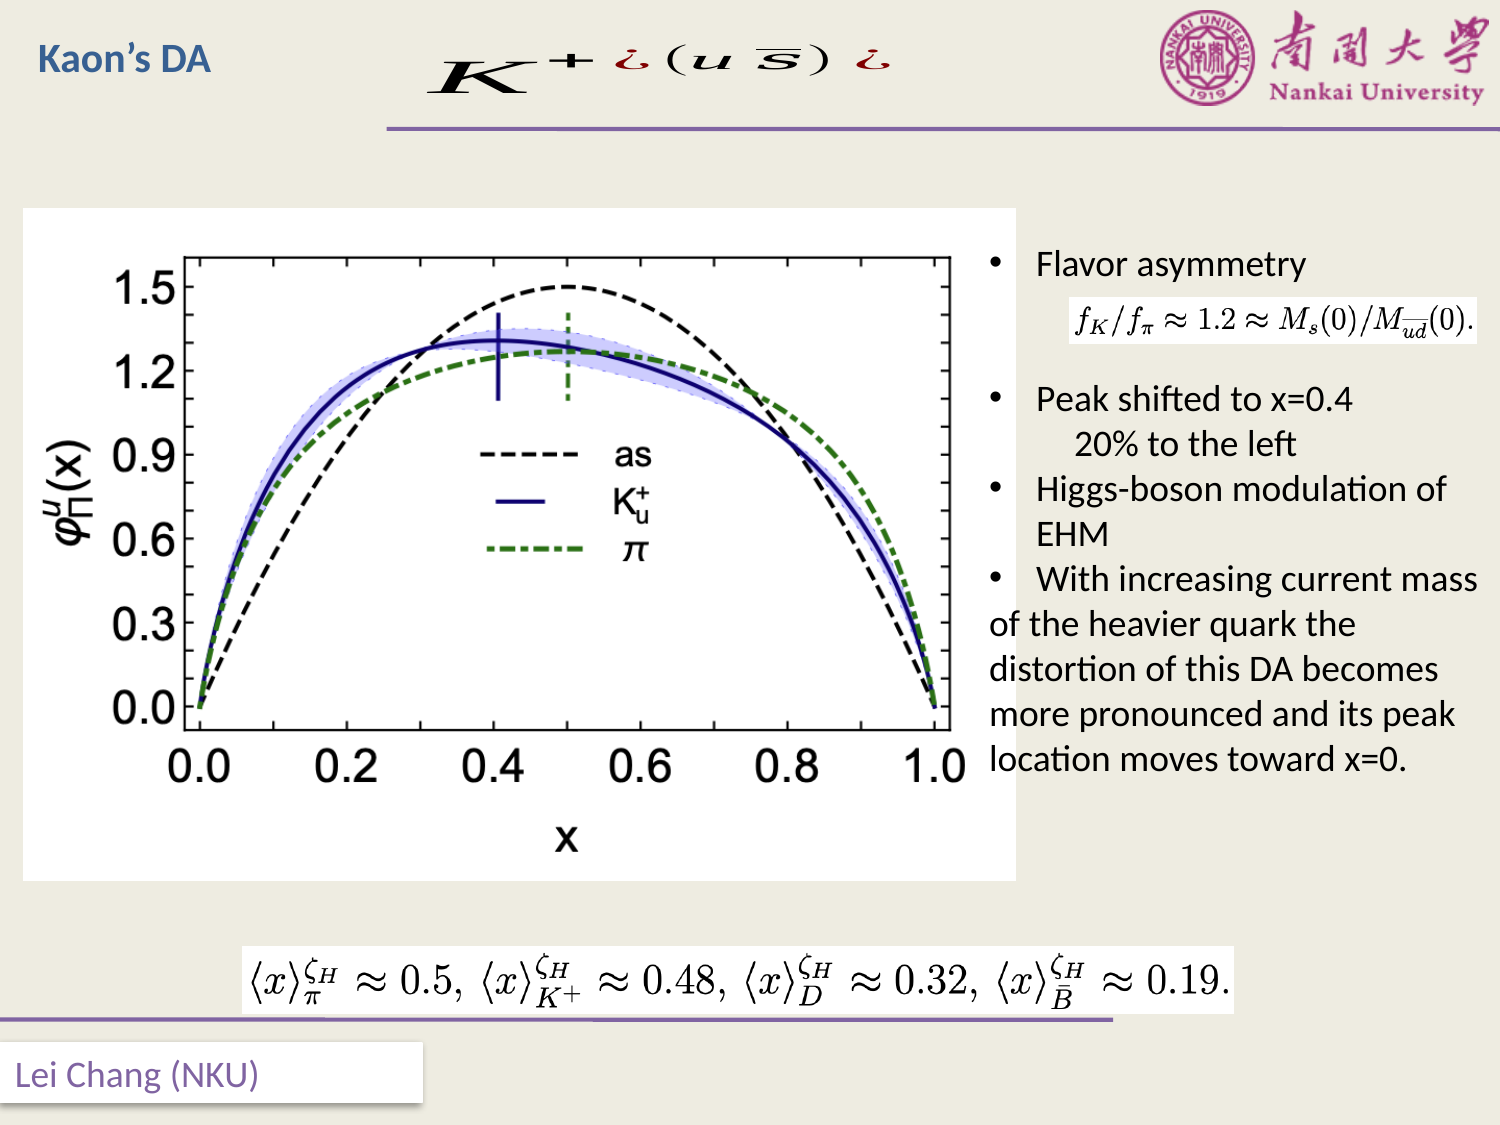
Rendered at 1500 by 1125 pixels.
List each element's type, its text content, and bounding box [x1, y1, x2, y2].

picture [23, 207, 1016, 882]
picture [241, 946, 1234, 1014]
picture [1160, 10, 1489, 106]
text_box Flavor asymmetry Peak shifted to x=0.4 20% to the left Higgs-boson modulation of EHM With increasing current mass of the heavier quark the distortion of this DA becomes more pronounced and its peak location moves toward x=0. [1020, 231, 1500, 832]
picture [1069, 296, 1477, 345]
text_box Kaon’s DA [23, 23, 797, 89]
